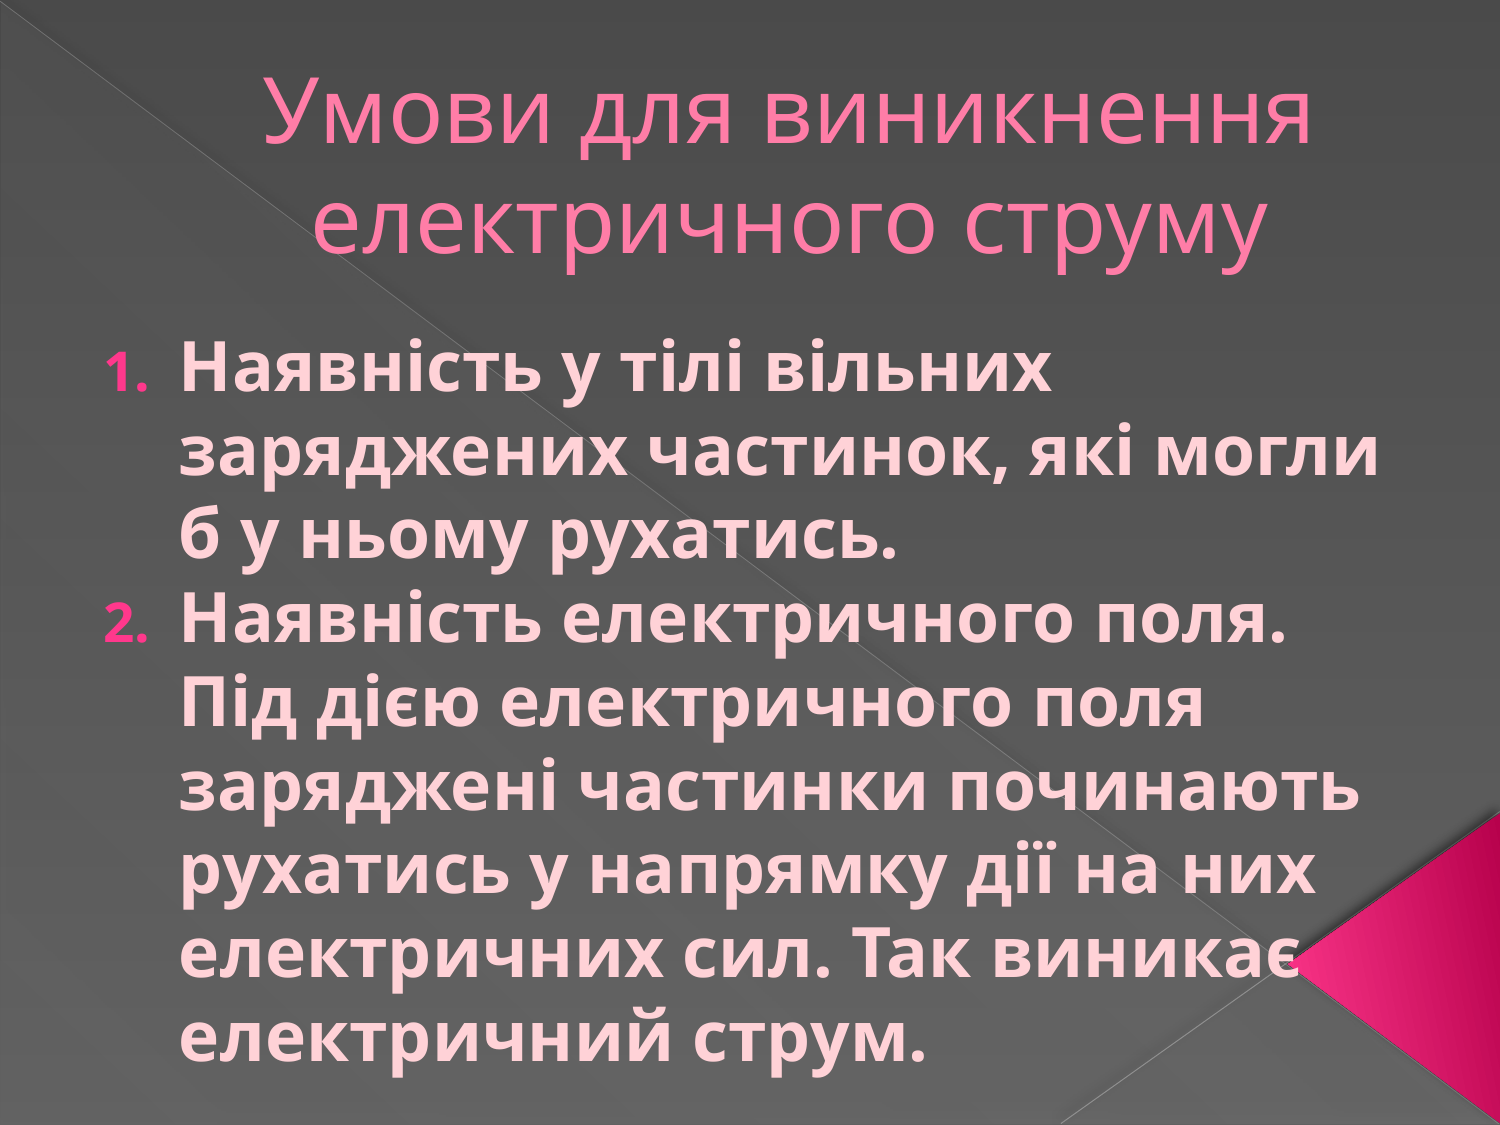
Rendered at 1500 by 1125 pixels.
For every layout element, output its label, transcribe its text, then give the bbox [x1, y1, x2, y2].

subtitle Наявність у тілі вільних заряджених частинок, які могли б у ньому рухатись. Наявність електричного поля. Під дією електричного поля заряджені частинки починають рухатись у напрямку дії на них електричних сил. Так виникає електричний струм. [88, 314, 1412, 1094]
title Умови для виникнення електричного струму [0, 0, 1500, 279]
